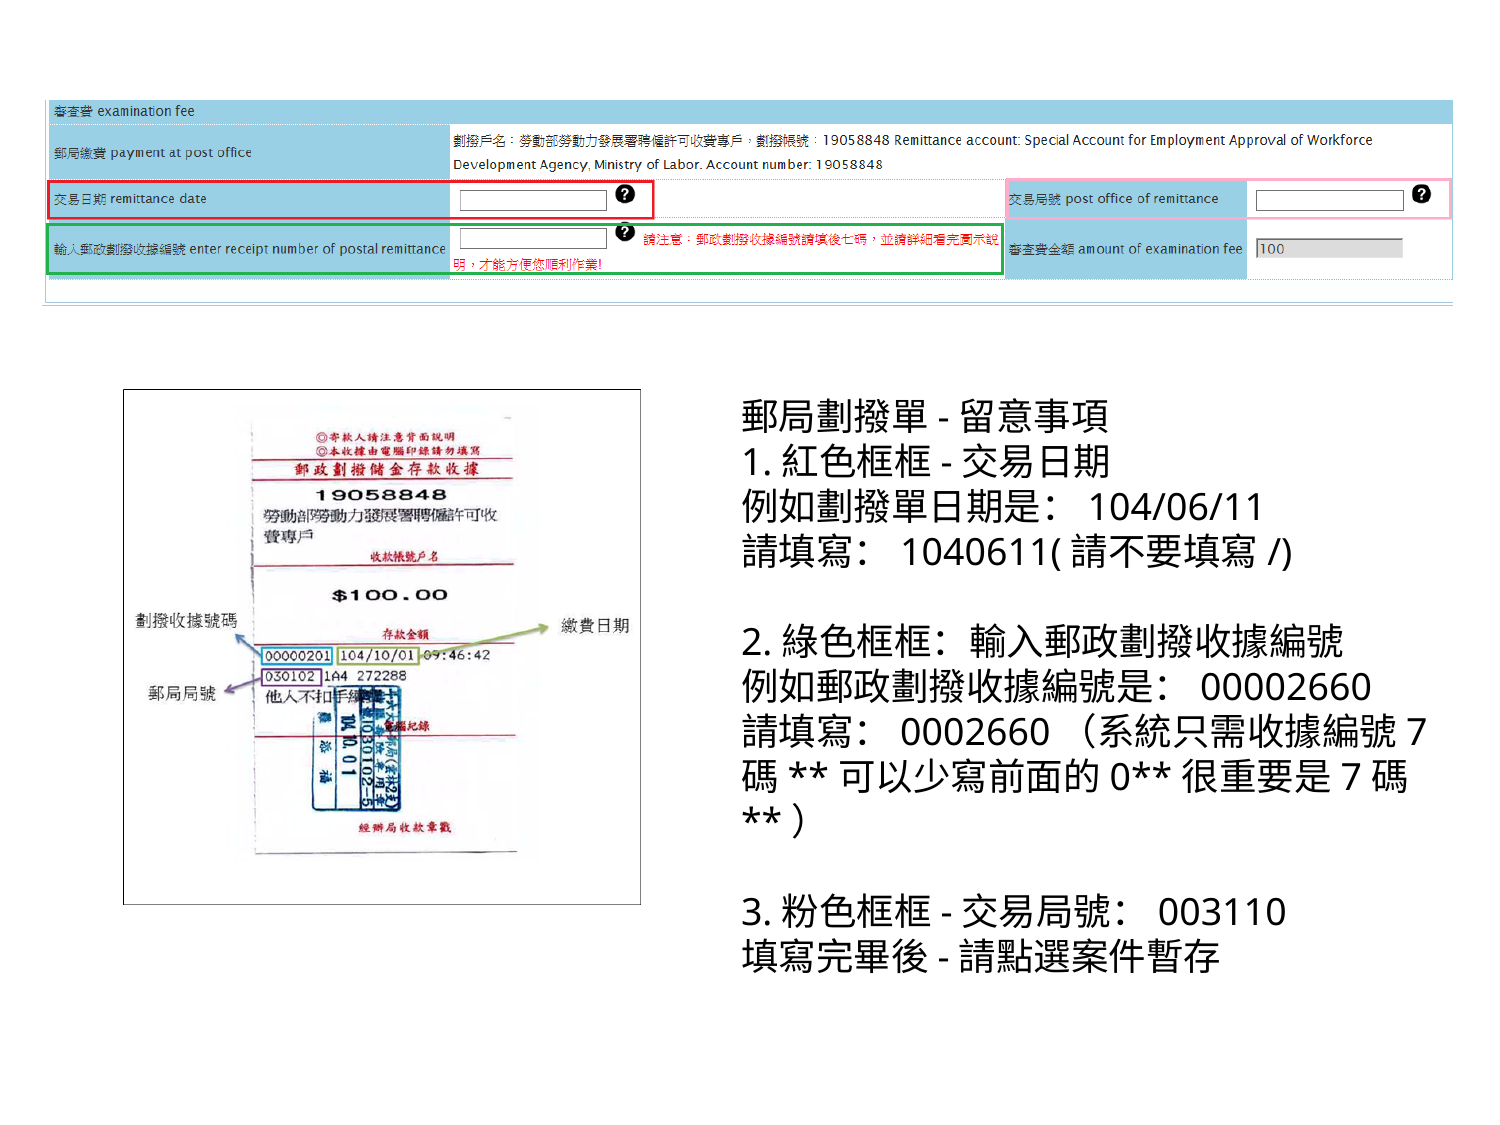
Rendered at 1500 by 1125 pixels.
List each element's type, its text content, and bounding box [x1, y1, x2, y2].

text_box 郵局劃撥單-留意事項 1.紅色框框-交易日期 例如劃撥單日期是：104/06/11 請填寫：1040611(請不要填寫/) 2.綠色框框：輸入郵政劃撥收據編號 例如郵政劃撥收據編號是：00002660 請填寫：0002660（系統只需收據編號7碼**可以少寫前面的0**很重要是7碼**） 3.粉色框框-交易局號：003110 填寫完畢後-請點選案件暫存 [726, 385, 1447, 1125]
picture [123, 389, 642, 906]
picture [41, 99, 1461, 322]
